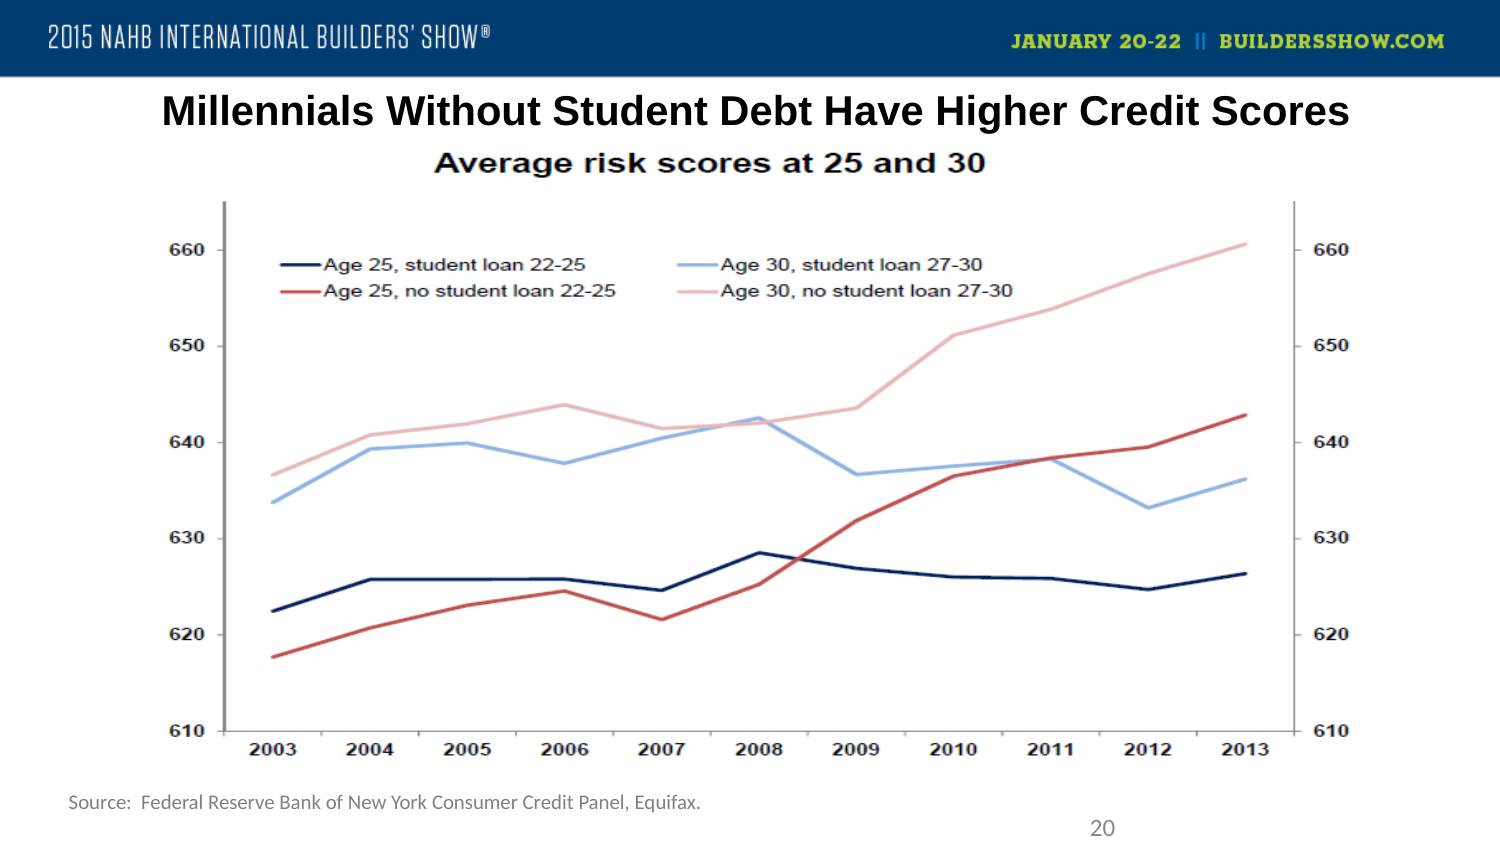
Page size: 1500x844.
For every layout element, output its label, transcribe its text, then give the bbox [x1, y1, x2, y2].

slide_number 20 [1074, 809, 1425, 844]
title Millennials Without Student Debt Have Higher Credit Scores [146, 77, 1443, 140]
text_box Source: Federal Reserve Bank of New York Consumer Credit Panel, Equifax. [68, 788, 810, 812]
picture [0, 0, 1500, 844]
